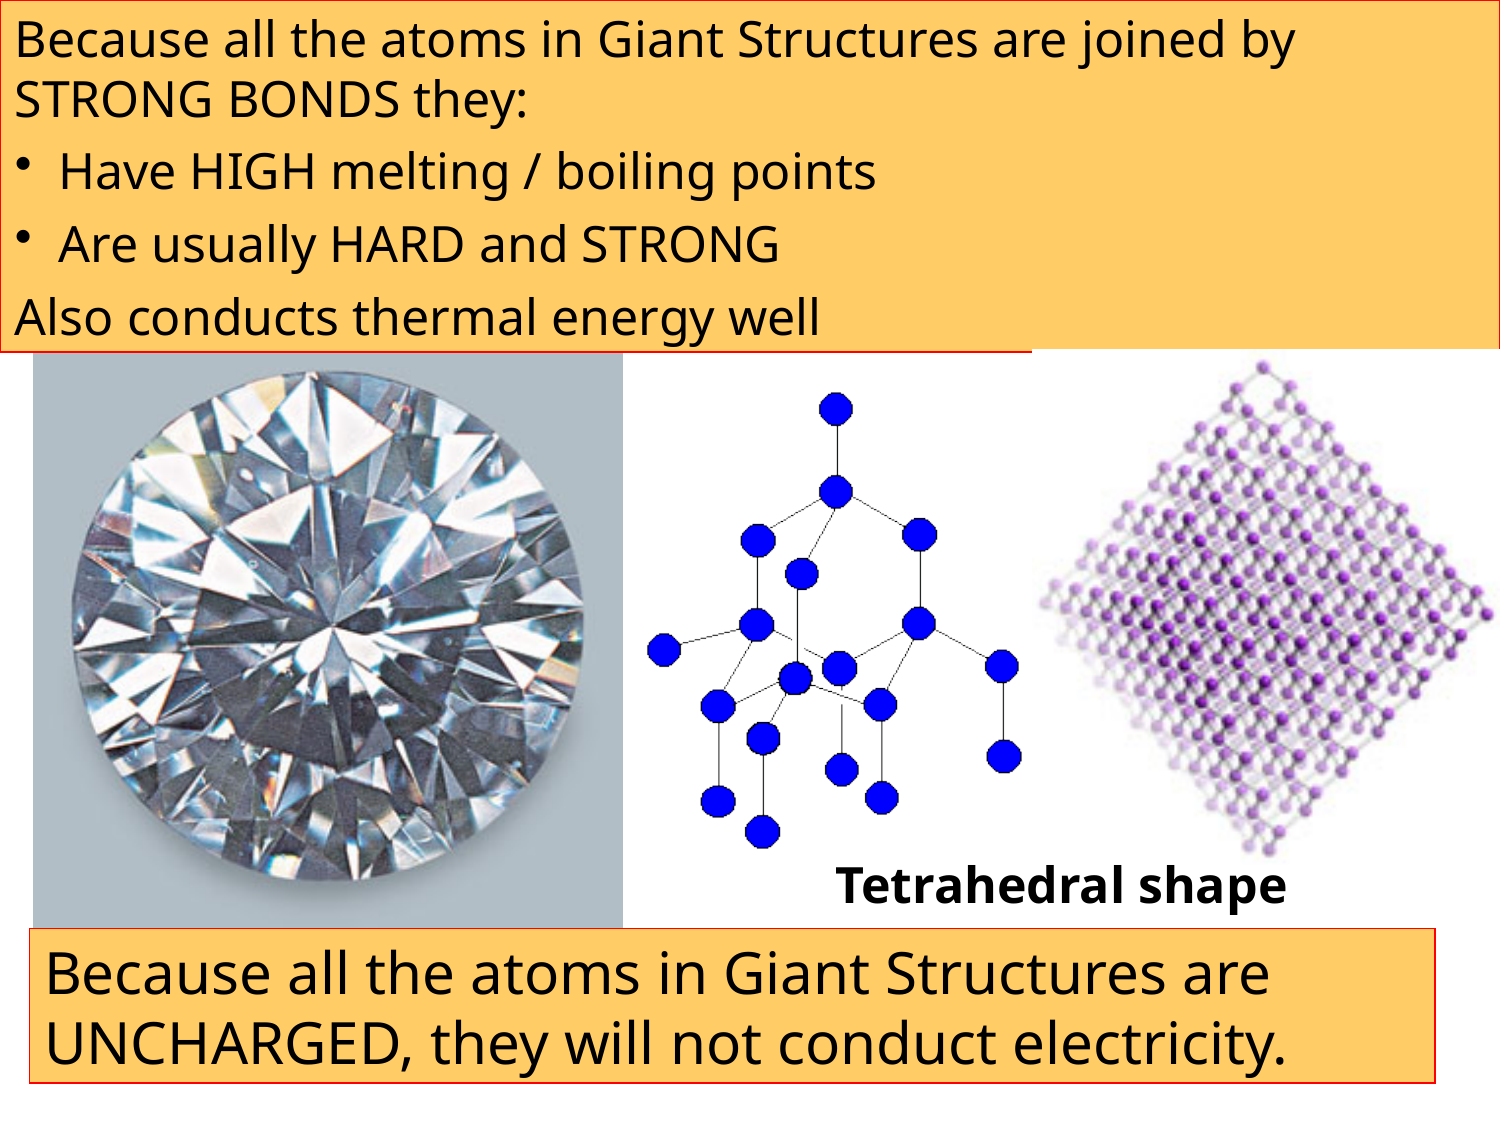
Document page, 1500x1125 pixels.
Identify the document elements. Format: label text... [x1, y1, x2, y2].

picture [1032, 349, 1500, 870]
picture [631, 385, 1031, 858]
picture [33, 337, 623, 929]
text_box Because all the atoms in Giant Structures are UNCHARGED, they will not conduct electricity. [29, 928, 1436, 1084]
text_box Tetrahedral shape [820, 866, 1388, 921]
text_box Because all the atoms in Giant Structures are joined by STRONG BONDS they: Have HIGH melting / boiling points Are usually HARD and STRONG Also conducts thermal energy well [0, 0, 1500, 353]
